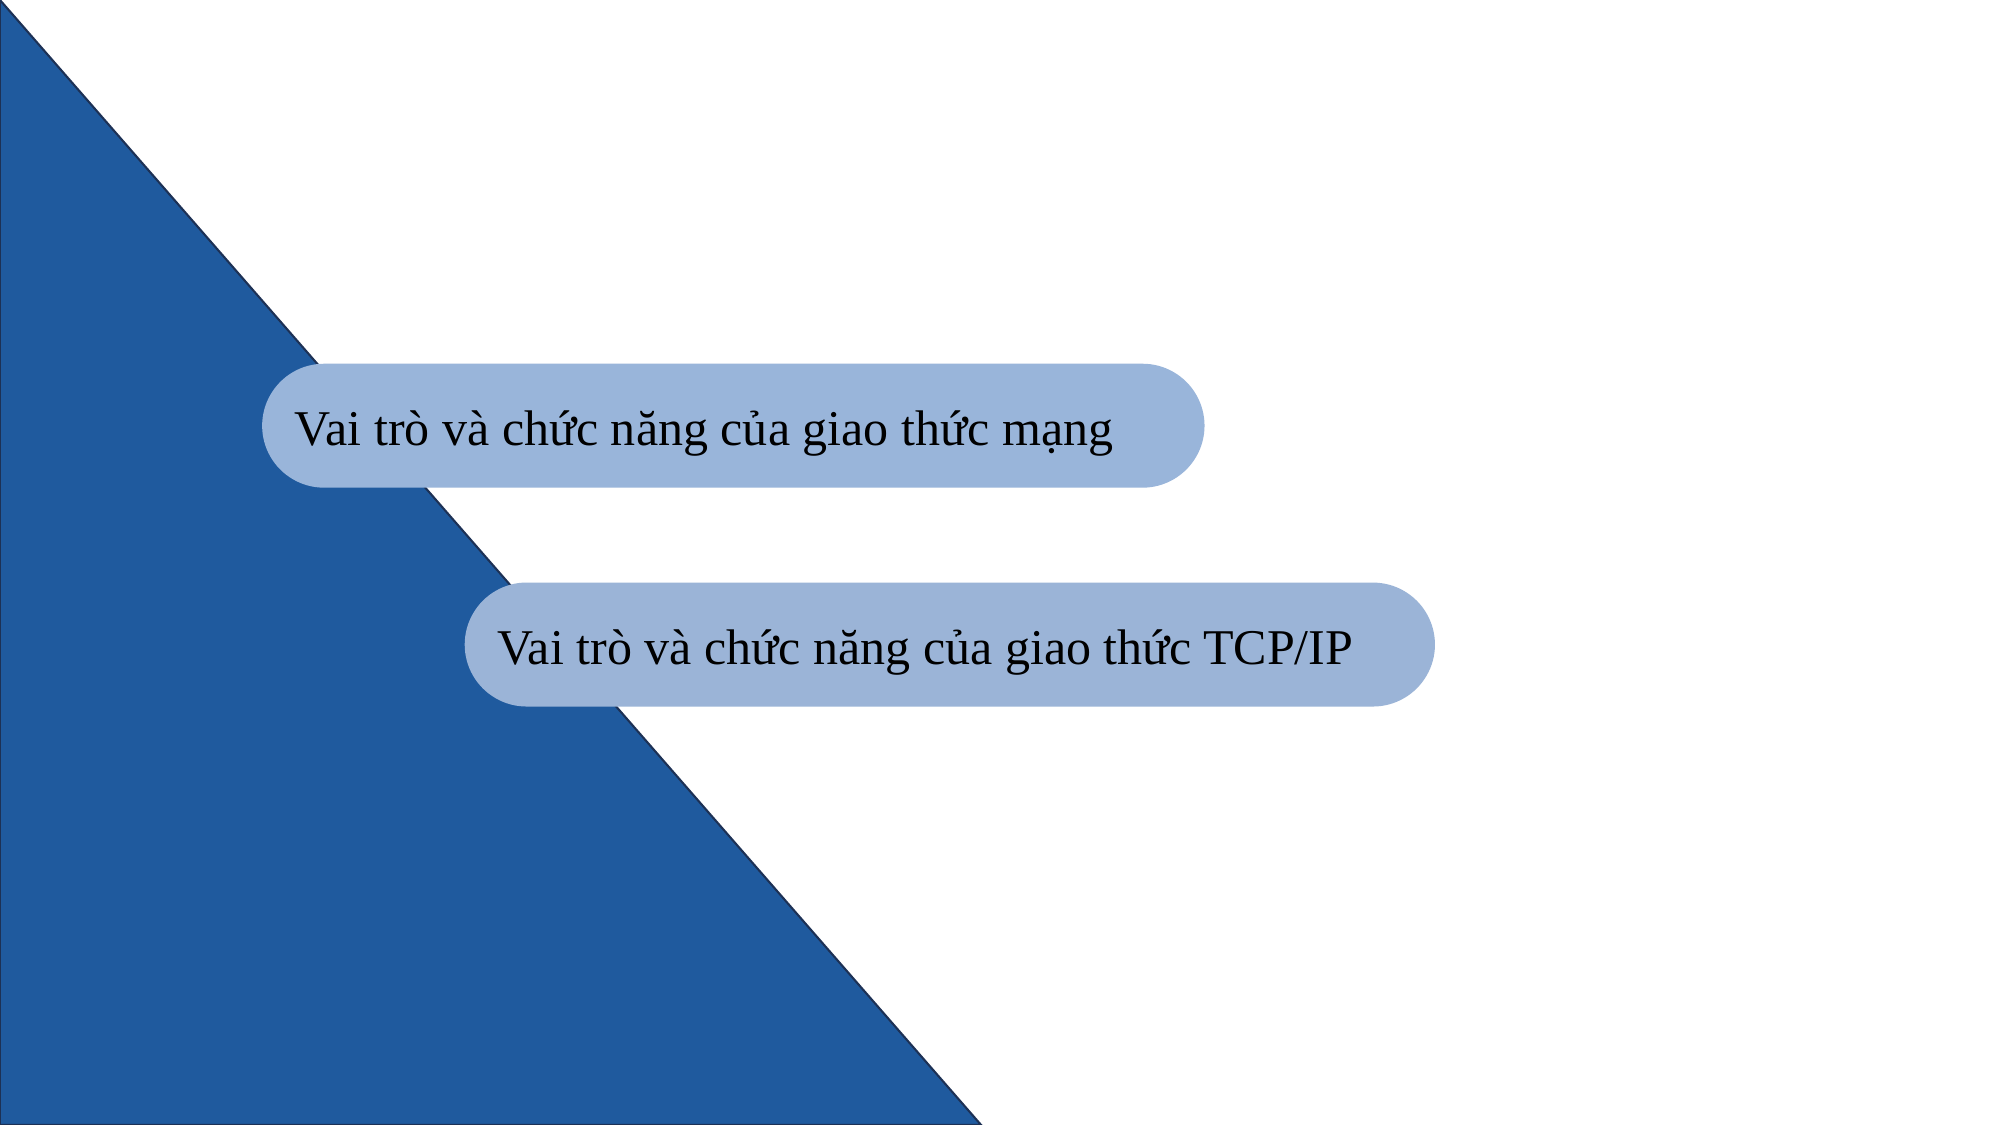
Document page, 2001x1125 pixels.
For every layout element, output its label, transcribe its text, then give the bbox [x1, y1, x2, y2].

text_box Vai trò và chức năng của giao thức mạng [261, 362, 1206, 489]
text_box [0, 0, 983, 1125]
text_box Vai trò và chức năng của giao thức TCP/IP [463, 581, 1437, 708]
